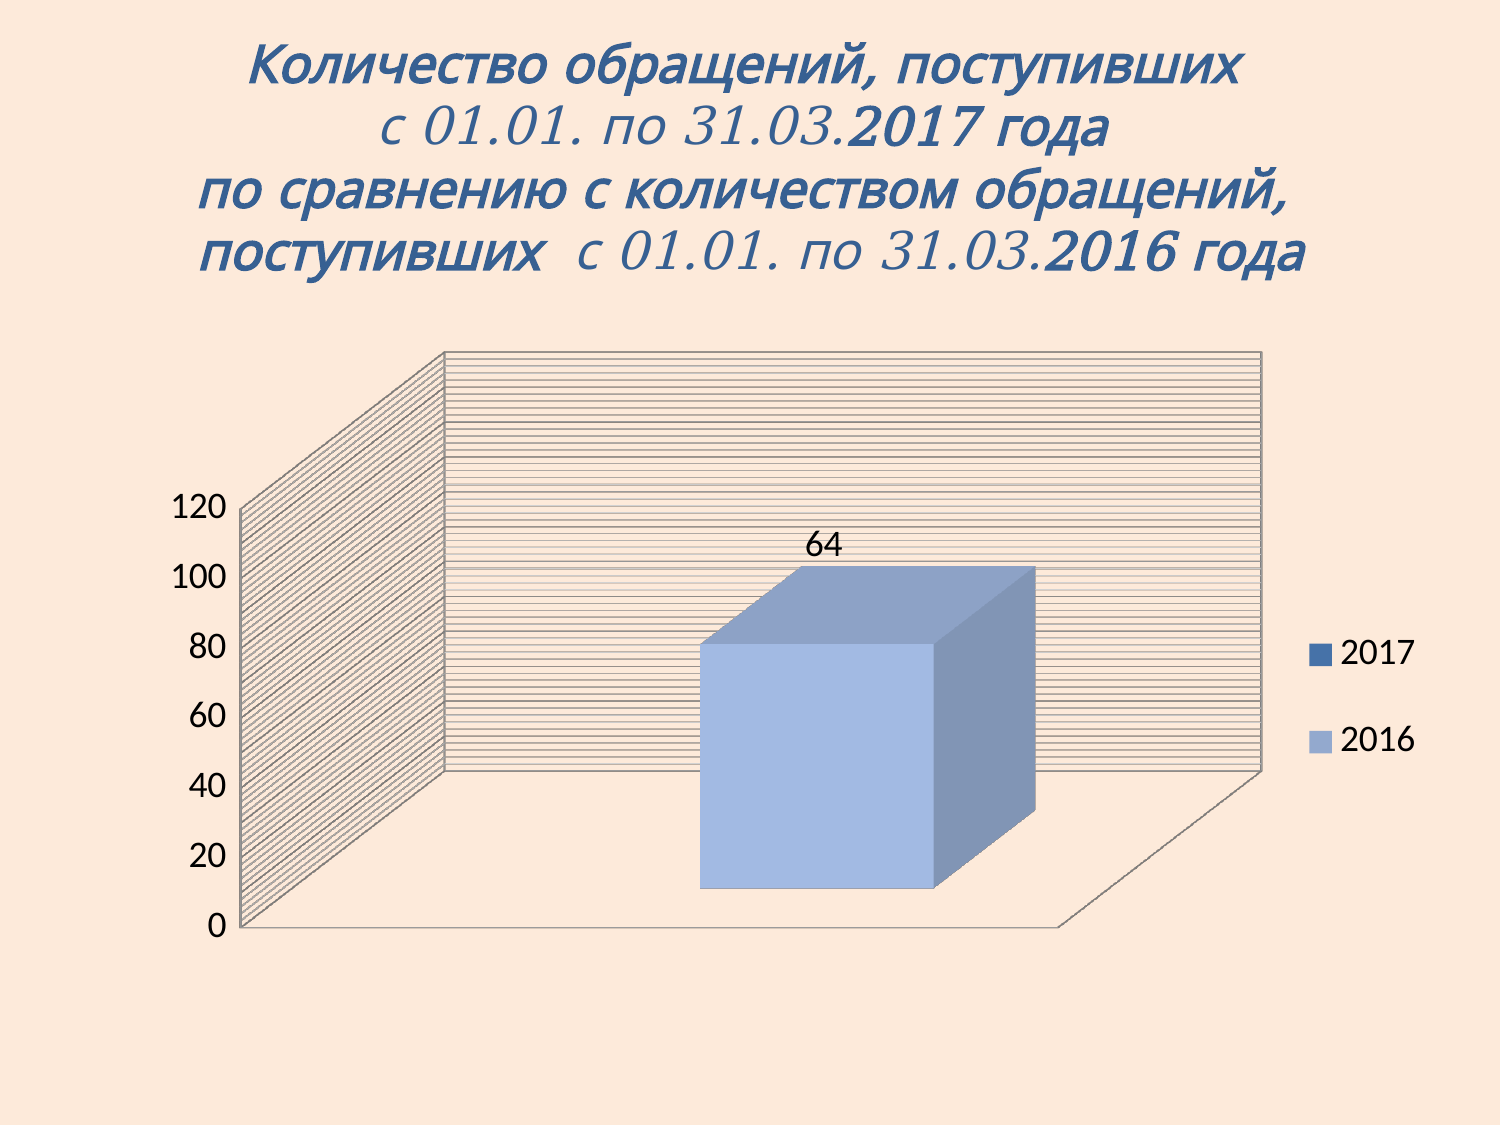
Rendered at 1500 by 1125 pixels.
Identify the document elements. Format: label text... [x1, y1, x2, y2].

chart [149, 333, 1443, 985]
title Количество обращений, поступивших с 01.01. по 31.03.2017 года по сравнению с количеством обращений, поступивших с 01.01. по 31.03.2016 года [75, 45, 1425, 329]
